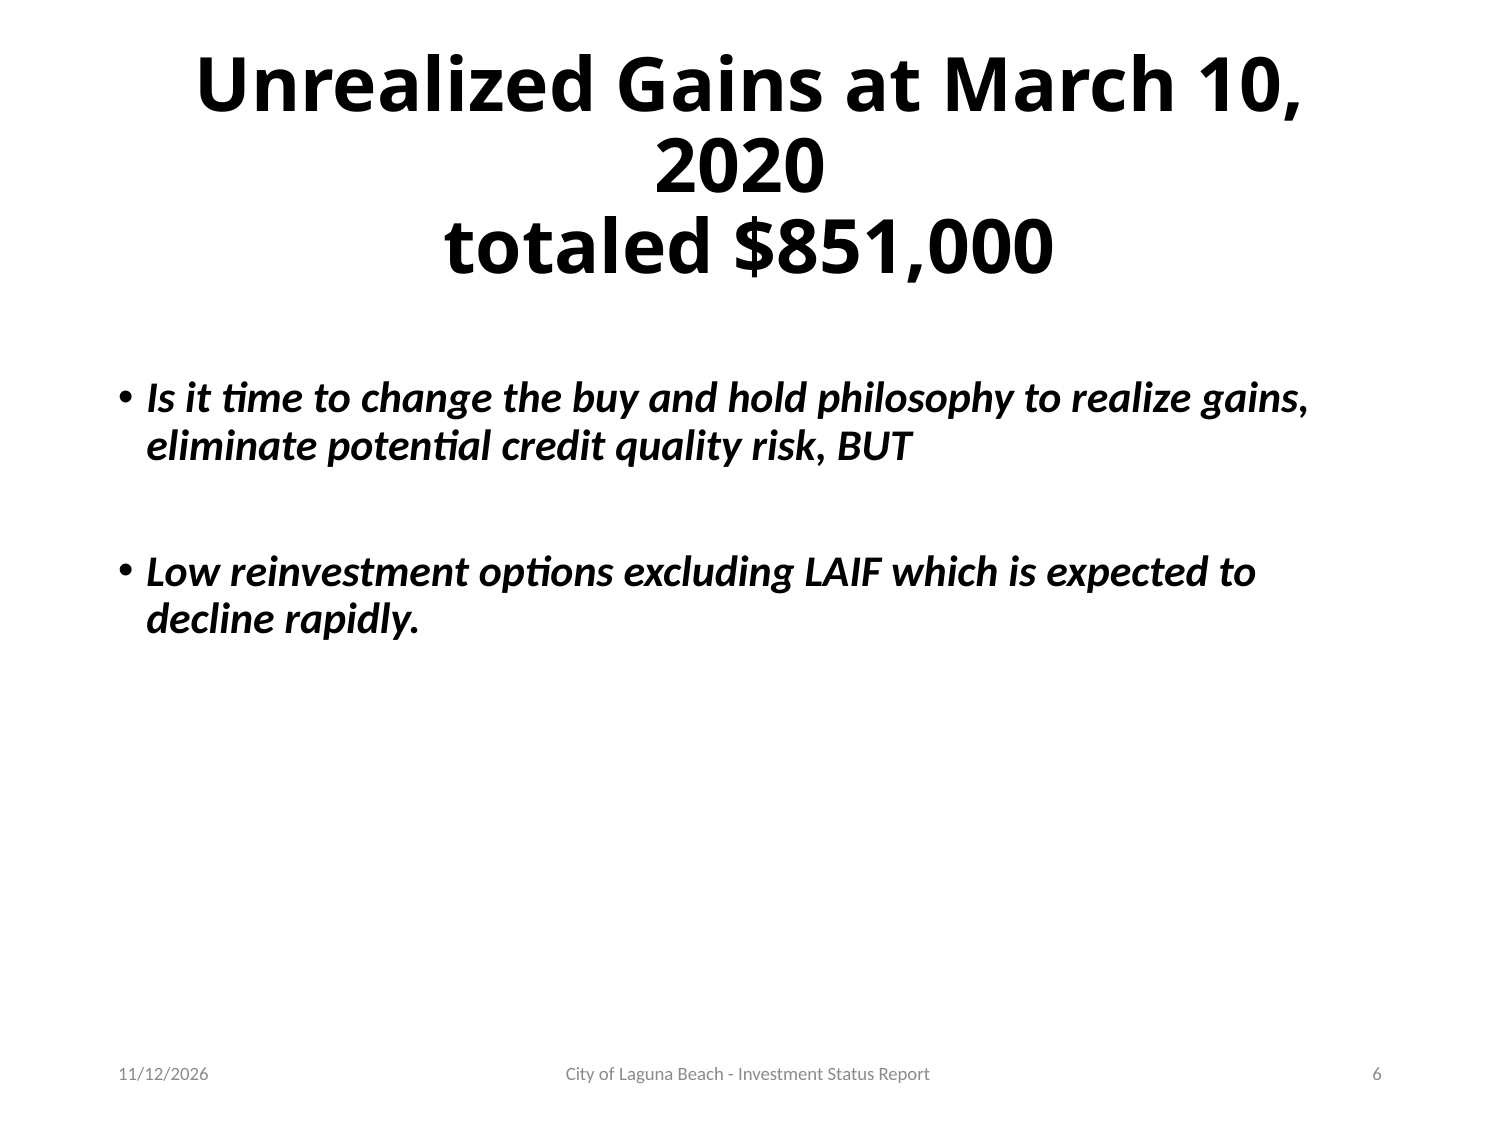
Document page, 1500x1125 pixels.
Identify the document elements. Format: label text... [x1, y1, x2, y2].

list Is it time to change the buy and hold philosophy to realize gains, eliminate potential credit quality risk, BUT Low reinvestment options excluding LAIF which is expected to decline rapidly. [103, 299, 1397, 1014]
title Unrealized Gains at March 10, 2020 totaled $851,000 [103, 59, 1397, 278]
slide_number 6 [1059, 1042, 1397, 1103]
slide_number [103, 1042, 441, 1103]
footer City of Laguna Beach - Investment Status Report [496, 1042, 1004, 1103]
